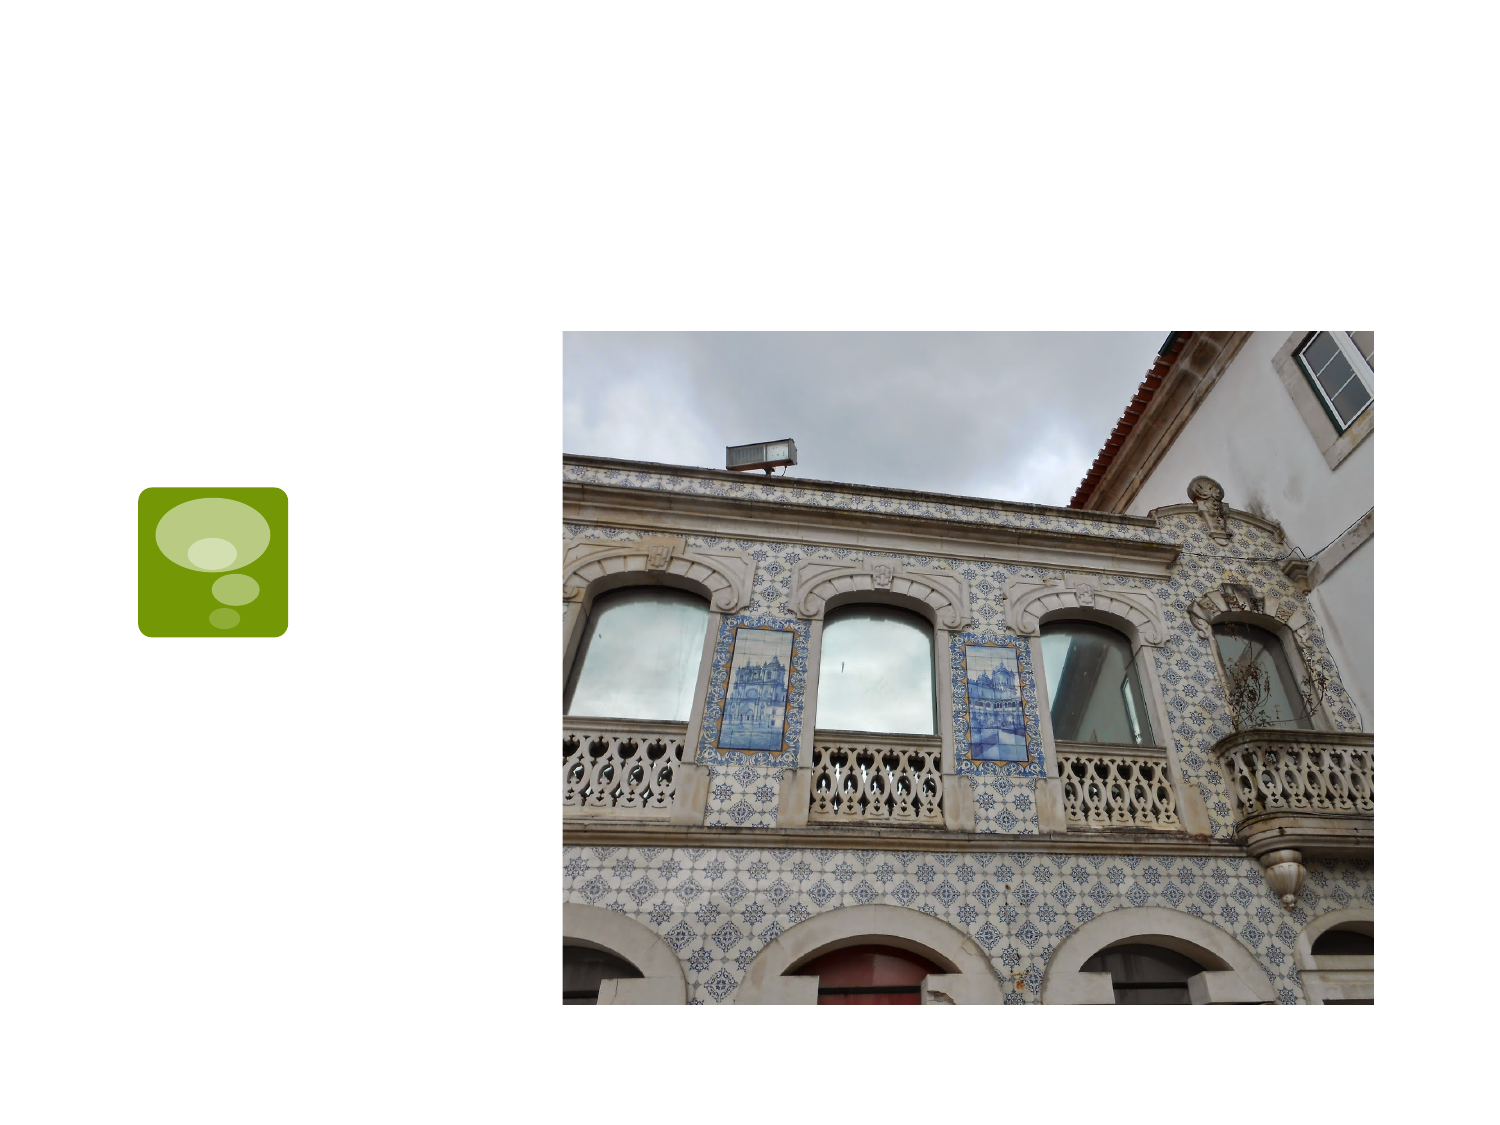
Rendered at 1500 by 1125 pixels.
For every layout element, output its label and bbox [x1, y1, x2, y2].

list [561, 330, 1375, 1006]
